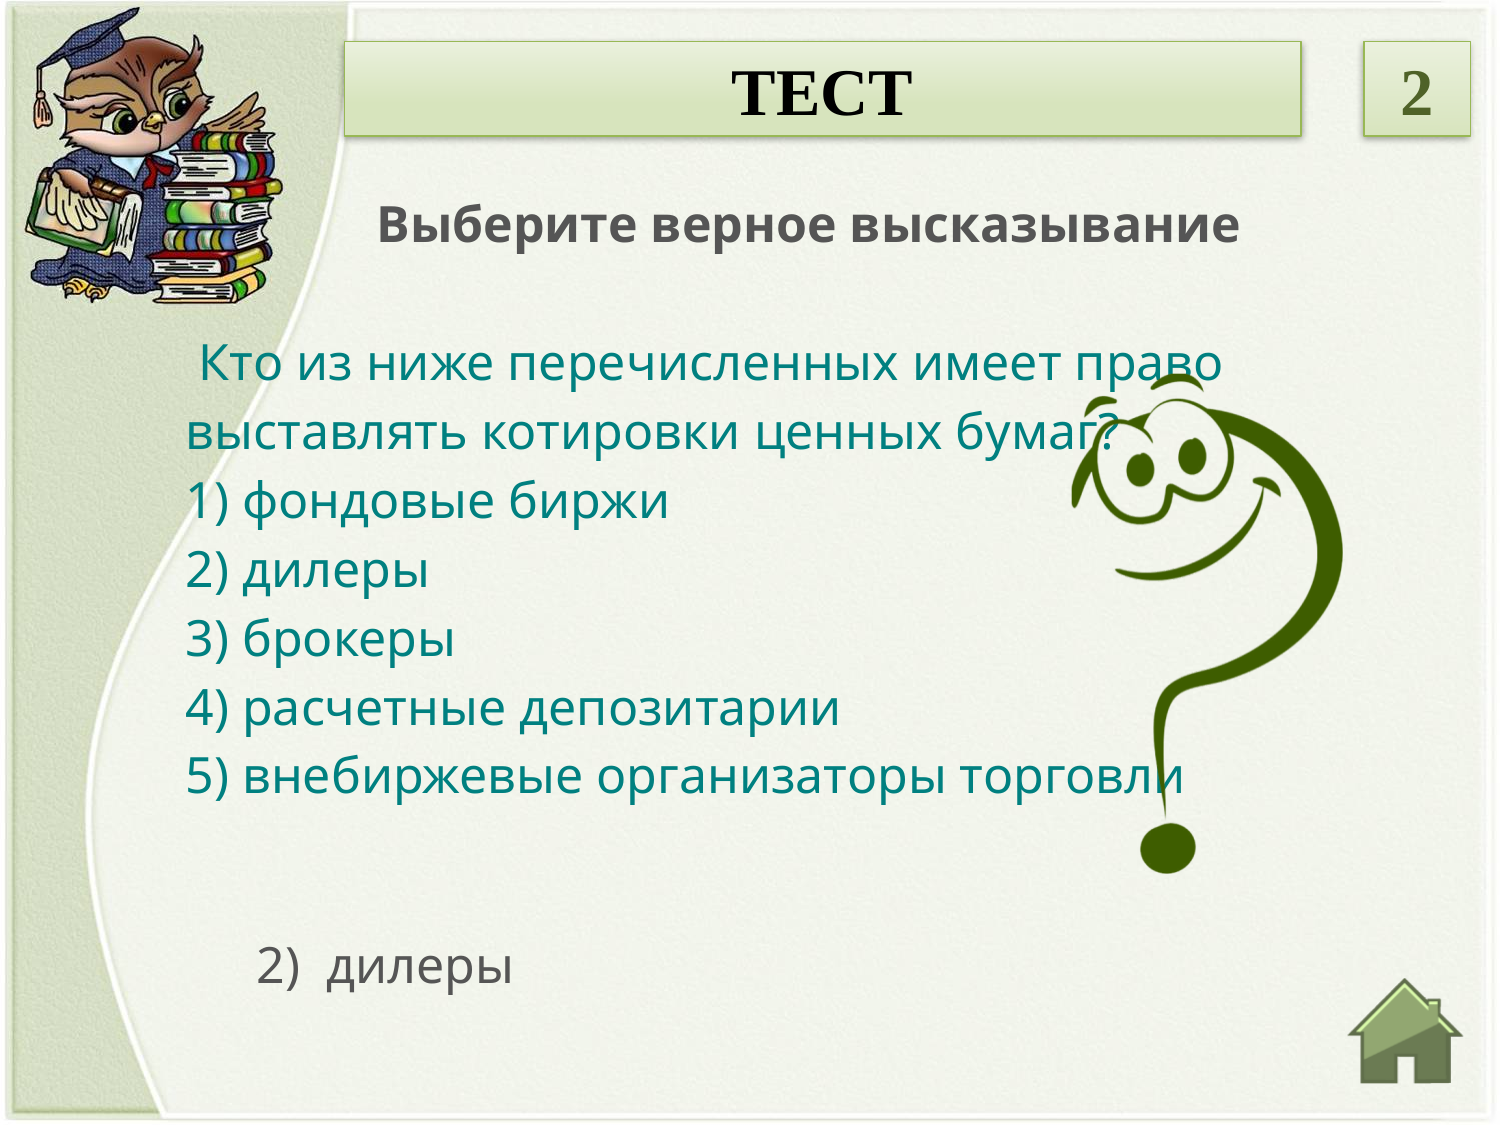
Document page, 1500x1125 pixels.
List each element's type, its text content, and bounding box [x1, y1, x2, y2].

text_box 2) дилеры [242, 987, 1128, 1001]
text_box Выберите верное высказывание Кто из ниже перечисленных имеет право выставлять котировки ценных бумаг? 1) фондовые биржи 2) дилеры 3) брокеры 4) расчетные депозитарии 5) внебиржевые организаторы торговли [171, 175, 1447, 987]
text_box 2 [1363, 41, 1471, 137]
text_box тест [344, 41, 1302, 137]
picture [0, 0, 1500, 1125]
